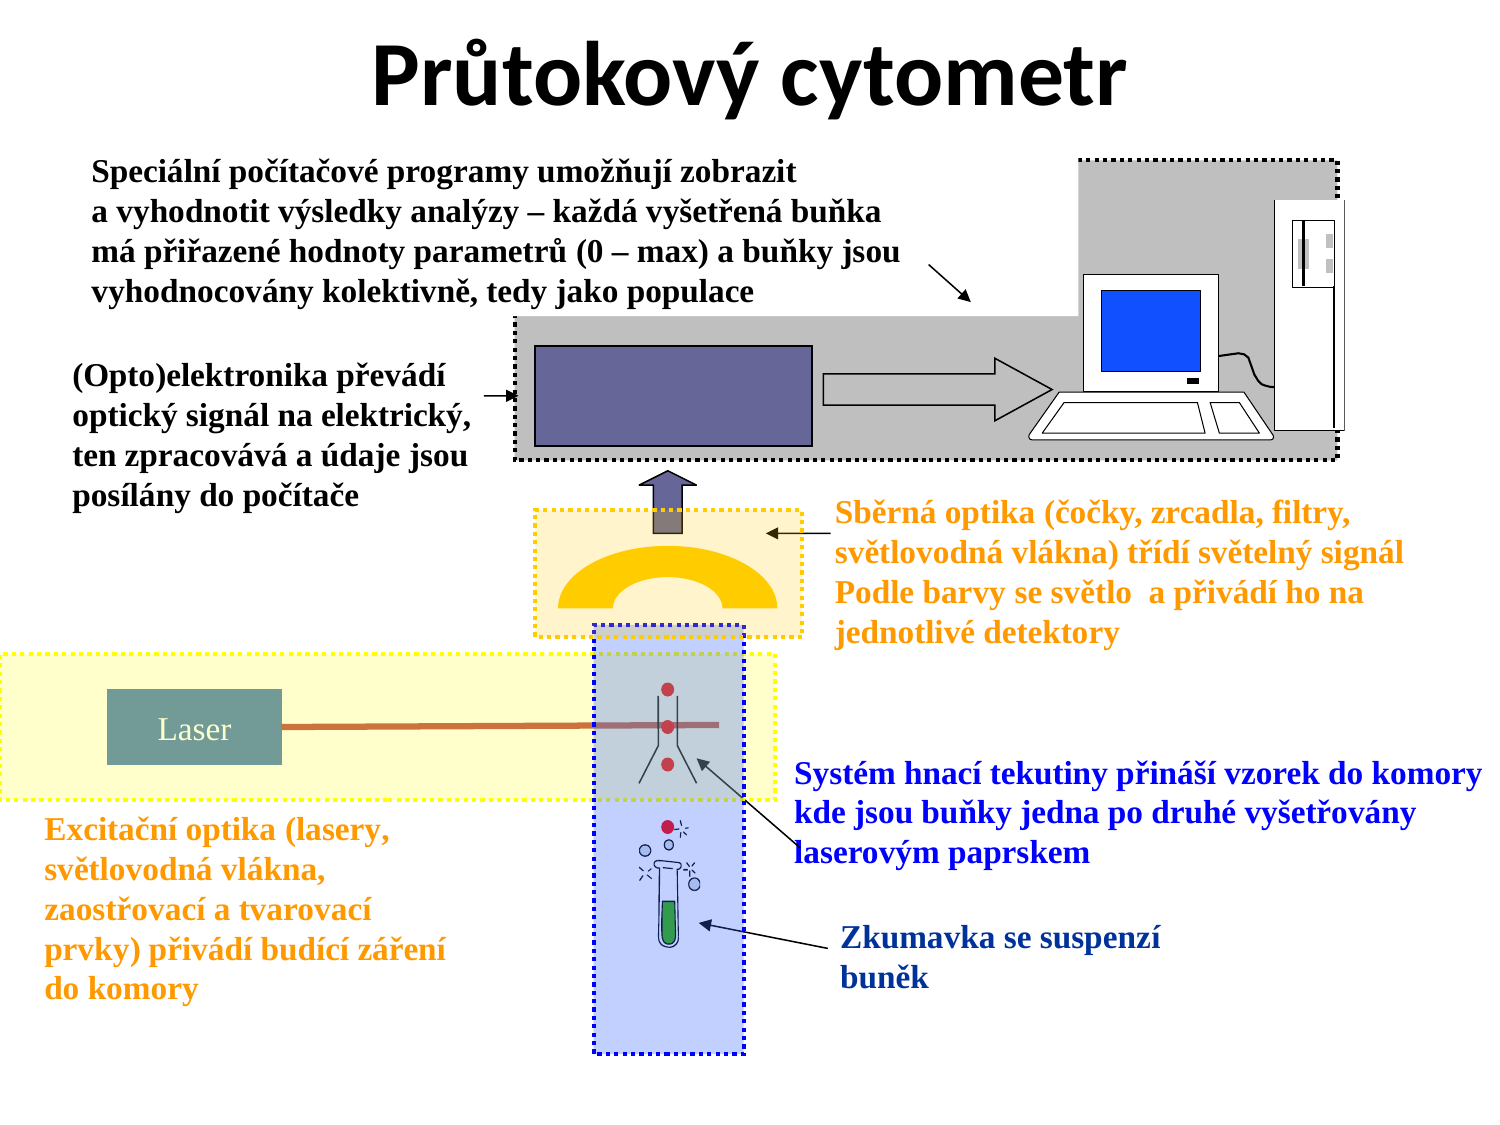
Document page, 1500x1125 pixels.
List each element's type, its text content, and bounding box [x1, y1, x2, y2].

text_box [744, 654, 775, 800]
text_box Excitační optika (lasery, světlovodná vlákna, zaostřovací a tvarovací prvky) přivádí budící záření do komory [29, 799, 474, 1014]
text_box [593, 638, 744, 1055]
text_box Sběrná optika (čočky, zrcadla, filtry, světlovodná vlákna) třídí světelný signál Podle barvy se světlo a přivádí ho na jednotlivé detektory [820, 483, 1500, 658]
text_box [928, 264, 971, 303]
text_box Zkumavka se suspenzí buněk [825, 908, 1270, 1003]
text_box Speciální počítačové programy umožňují zobrazit a vyhodnotit výsledky analýzy – každá vyšetřená buňka má přiřazené hodnoty parametrů (0 – max) a buňky jsou vyhodnocovány kolektivně, tedy jako populace [76, 141, 1079, 317]
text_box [661, 683, 674, 819]
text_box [1027, 199, 1345, 443]
text_box [514, 317, 1338, 461]
title Průtokový cytometr [0, 0, 1500, 138]
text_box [678, 695, 697, 784]
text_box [638, 820, 701, 948]
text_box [638, 695, 656, 784]
text_box [0, 654, 593, 800]
text_box [1079, 160, 1338, 198]
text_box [534, 345, 813, 534]
text_box [535, 542, 802, 638]
text_box Systém hnací tekutiny přináší vzorek do komory kde jsou buňky jedna po druhé vyšetřovány laserovým paprskem [779, 743, 1499, 878]
text_box [823, 358, 1022, 421]
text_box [56, 345, 519, 522]
